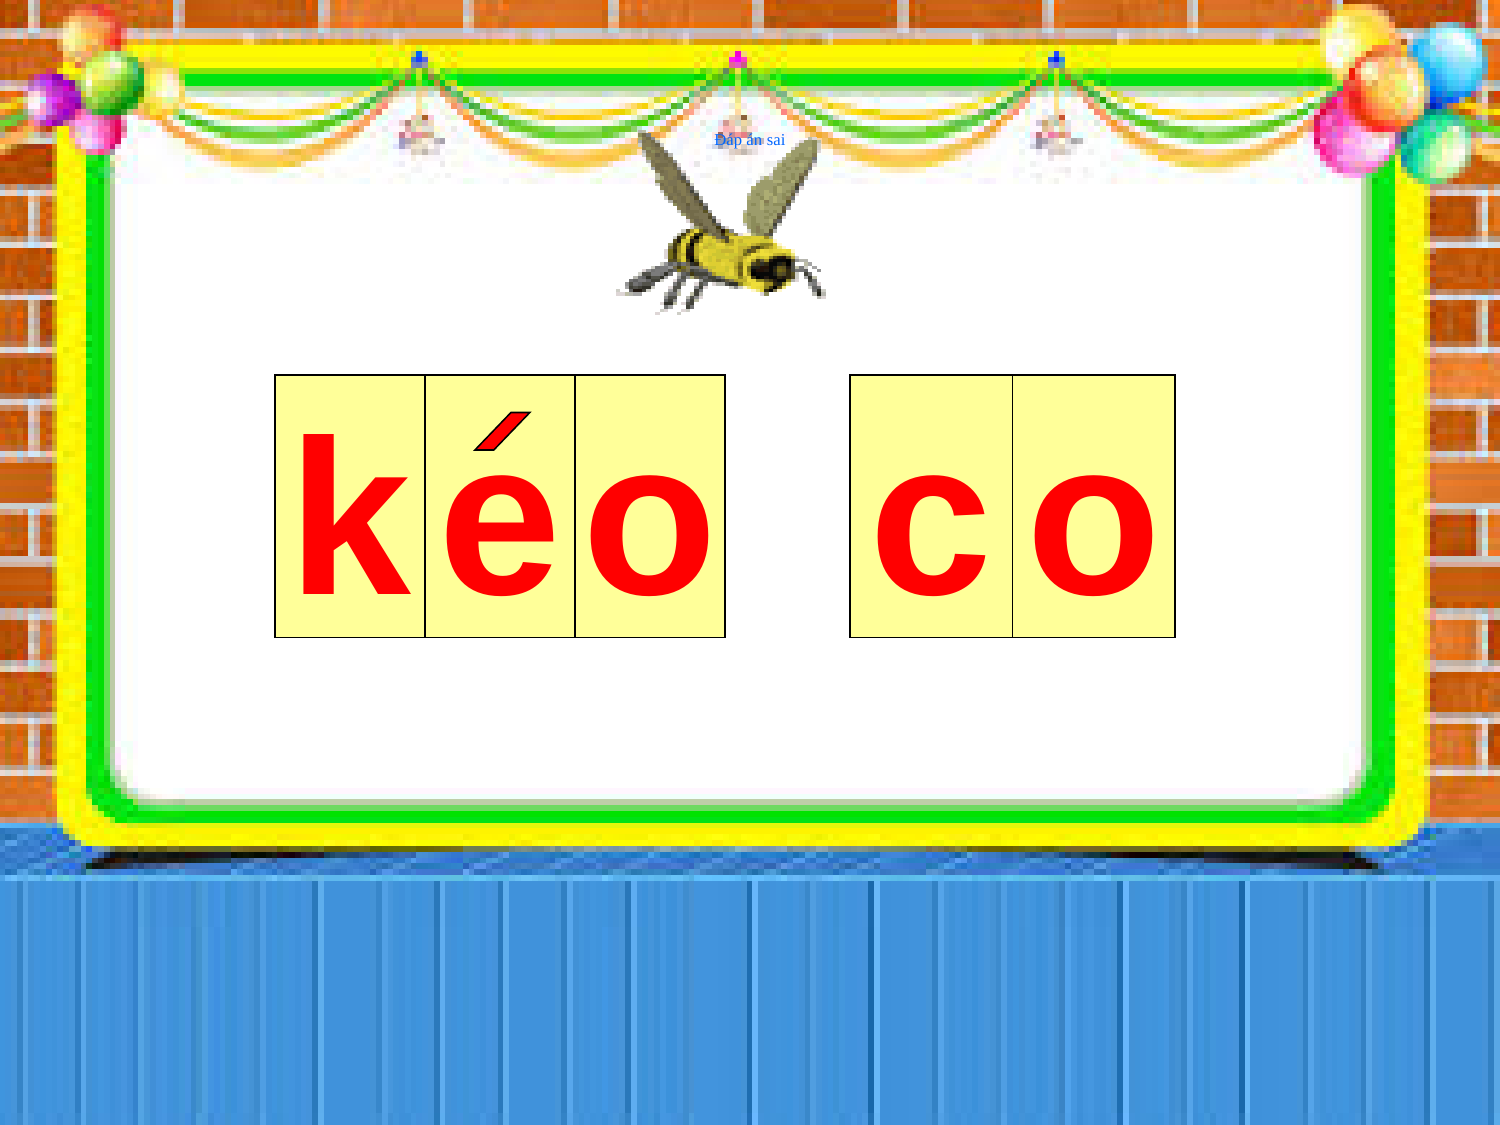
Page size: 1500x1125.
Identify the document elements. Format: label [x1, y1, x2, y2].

picture [612, 124, 826, 339]
title [0, 0, 1500, 1125]
